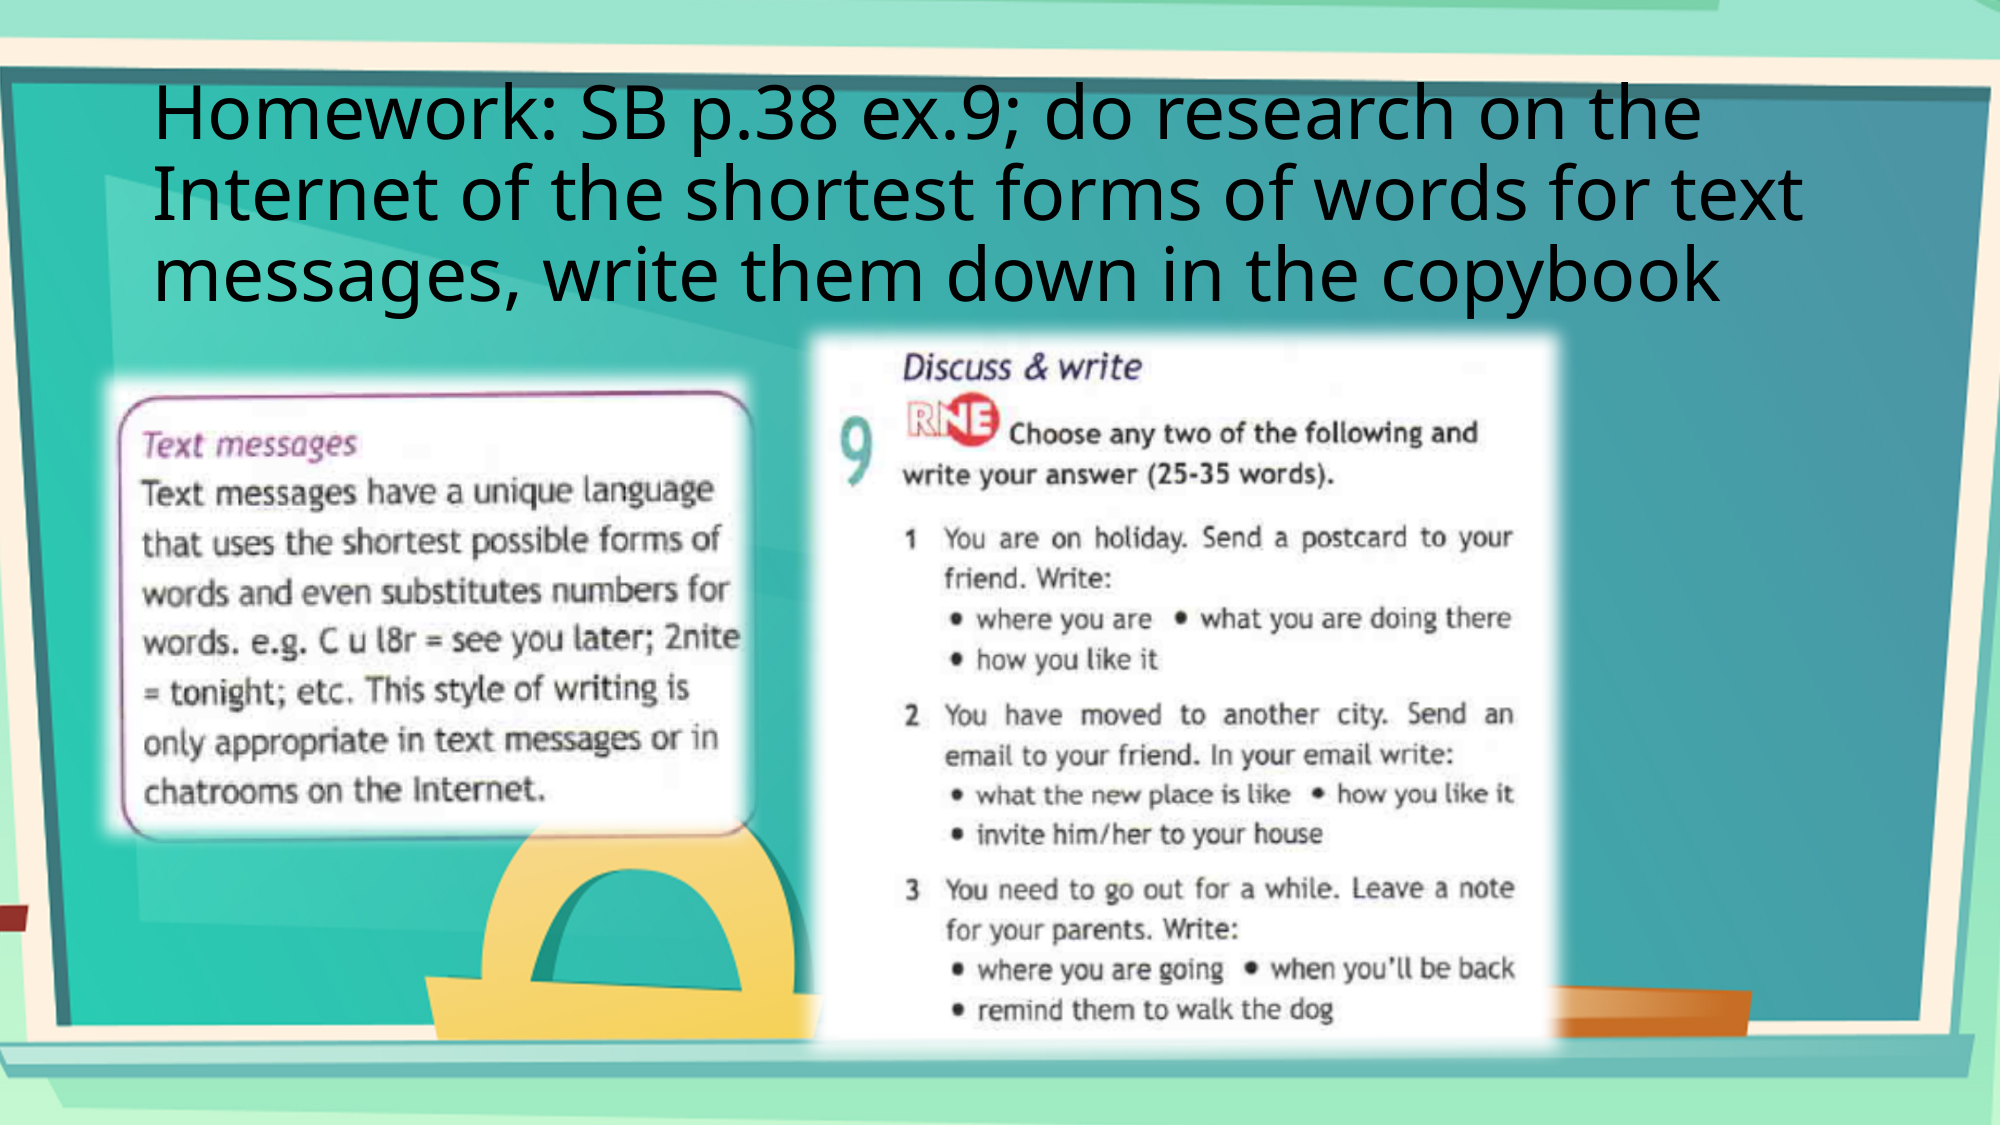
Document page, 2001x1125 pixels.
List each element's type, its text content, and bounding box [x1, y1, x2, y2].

picture [0, 0, 2000, 1125]
title Homework: SB p.38 ex.9; do research on the Internet of the shortest forms of words for text messages, write them down in the copybook [137, 115, 1863, 278]
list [792, 315, 1575, 1068]
